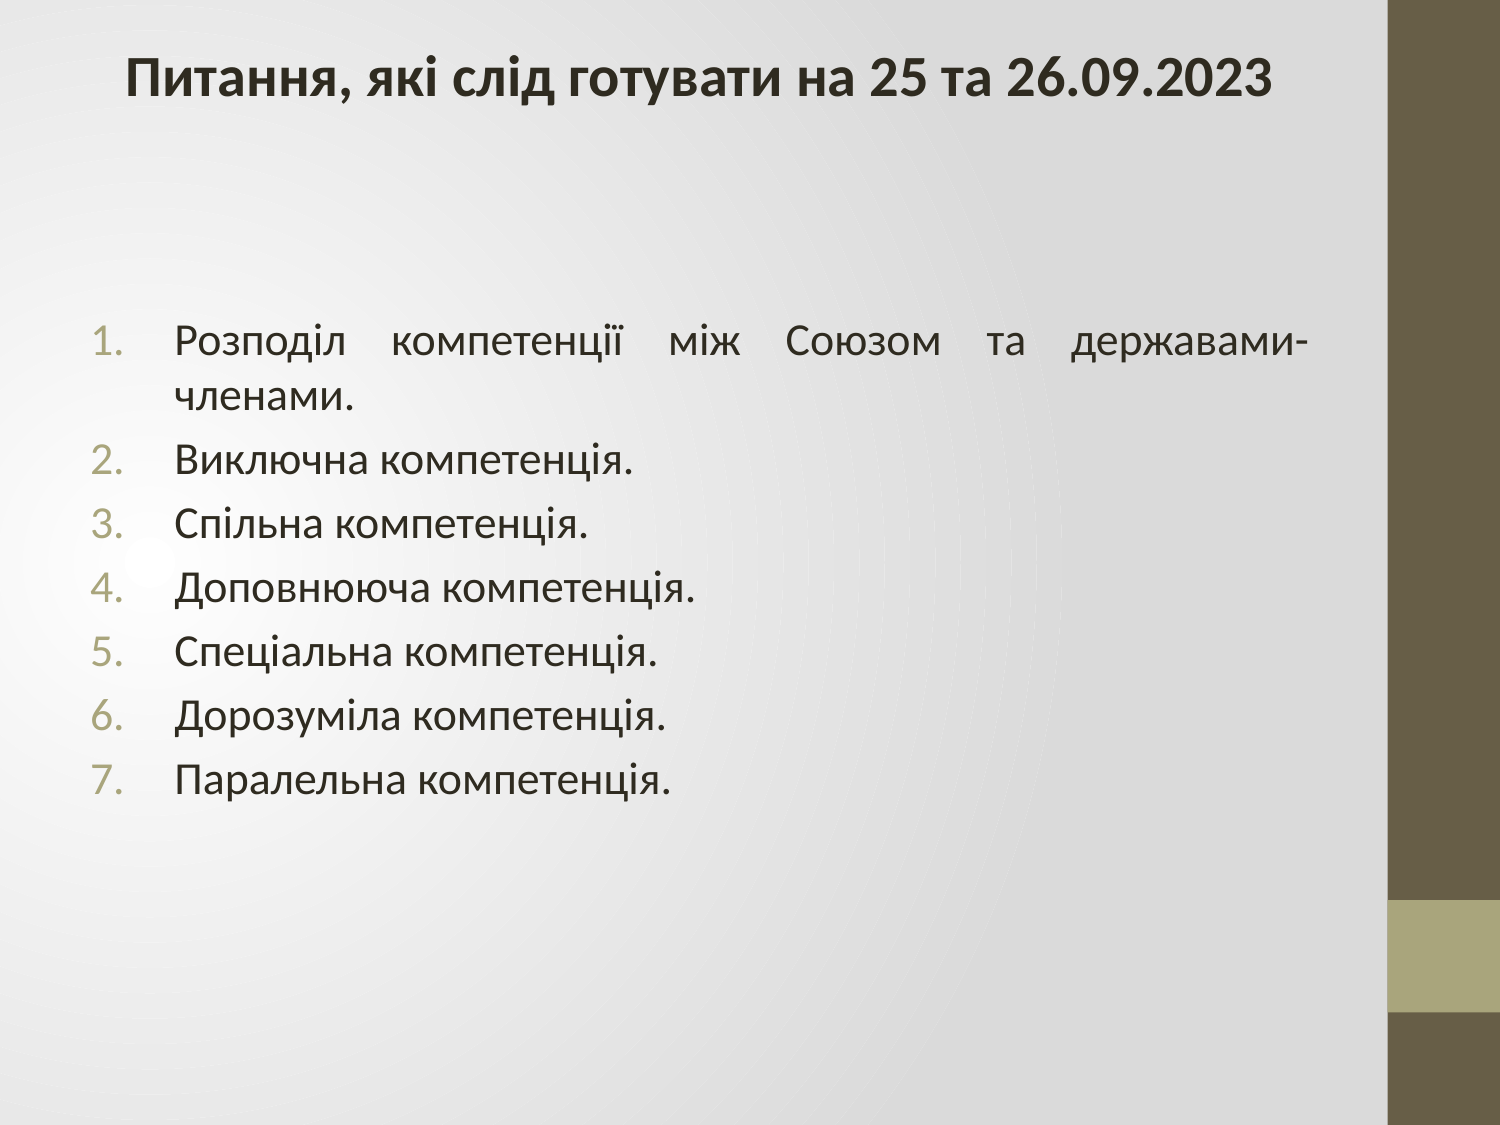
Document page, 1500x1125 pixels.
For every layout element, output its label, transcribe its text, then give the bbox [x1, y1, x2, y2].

list Питання, які слід готувати на 25 та 26.09.2023 Розподіл компетенції між Союзом та державами-членами. Виключна компетенція. Спільна компетенція. Доповнююча компетенція. Спеціальна компетенція. Дорозуміла компетенція. Паралельна компетенція. [75, 30, 1325, 1050]
